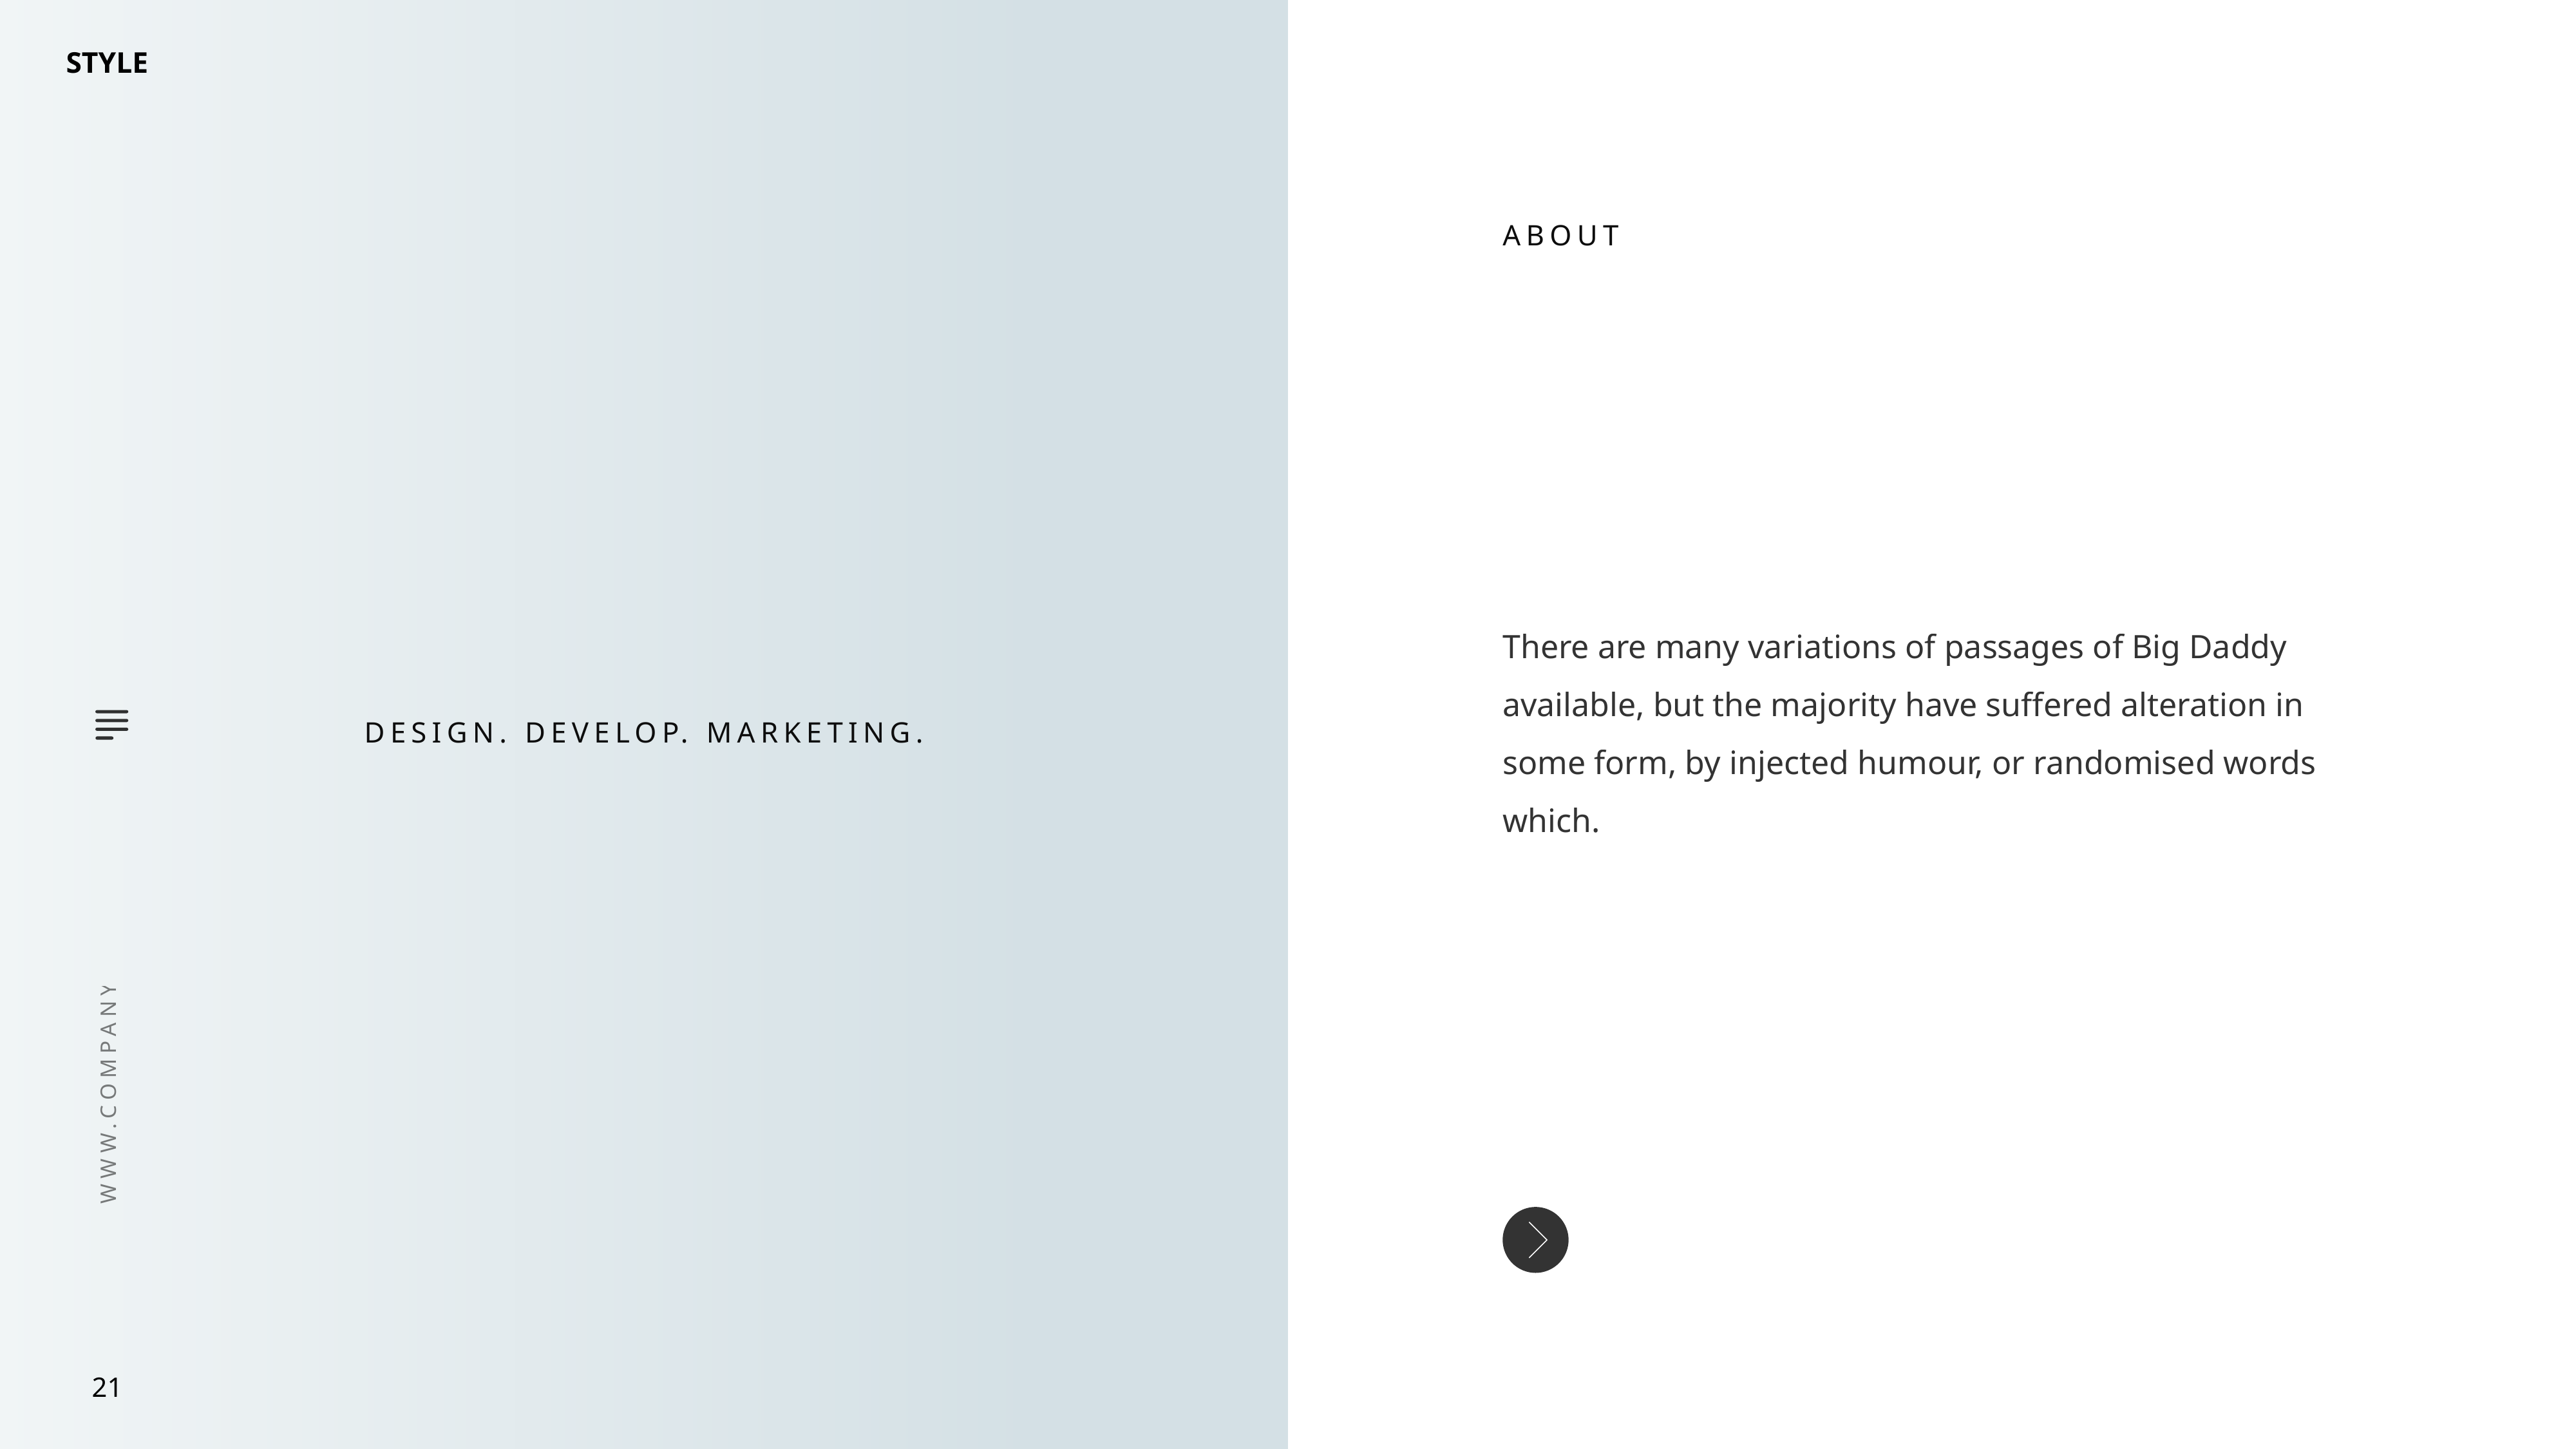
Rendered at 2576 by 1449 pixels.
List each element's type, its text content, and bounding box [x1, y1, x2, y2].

slide_number 21 [0, 1328, 215, 1449]
list ABOUT [1502, 200, 2362, 313]
list There are many variations of passages of Big Daddy available, but the majority have suffered alteration in some form, by injected humour, or randomised words which. [1502, 359, 2362, 1086]
list DESIGN. DEVELOP. MARKETING. [214, 601, 1074, 844]
